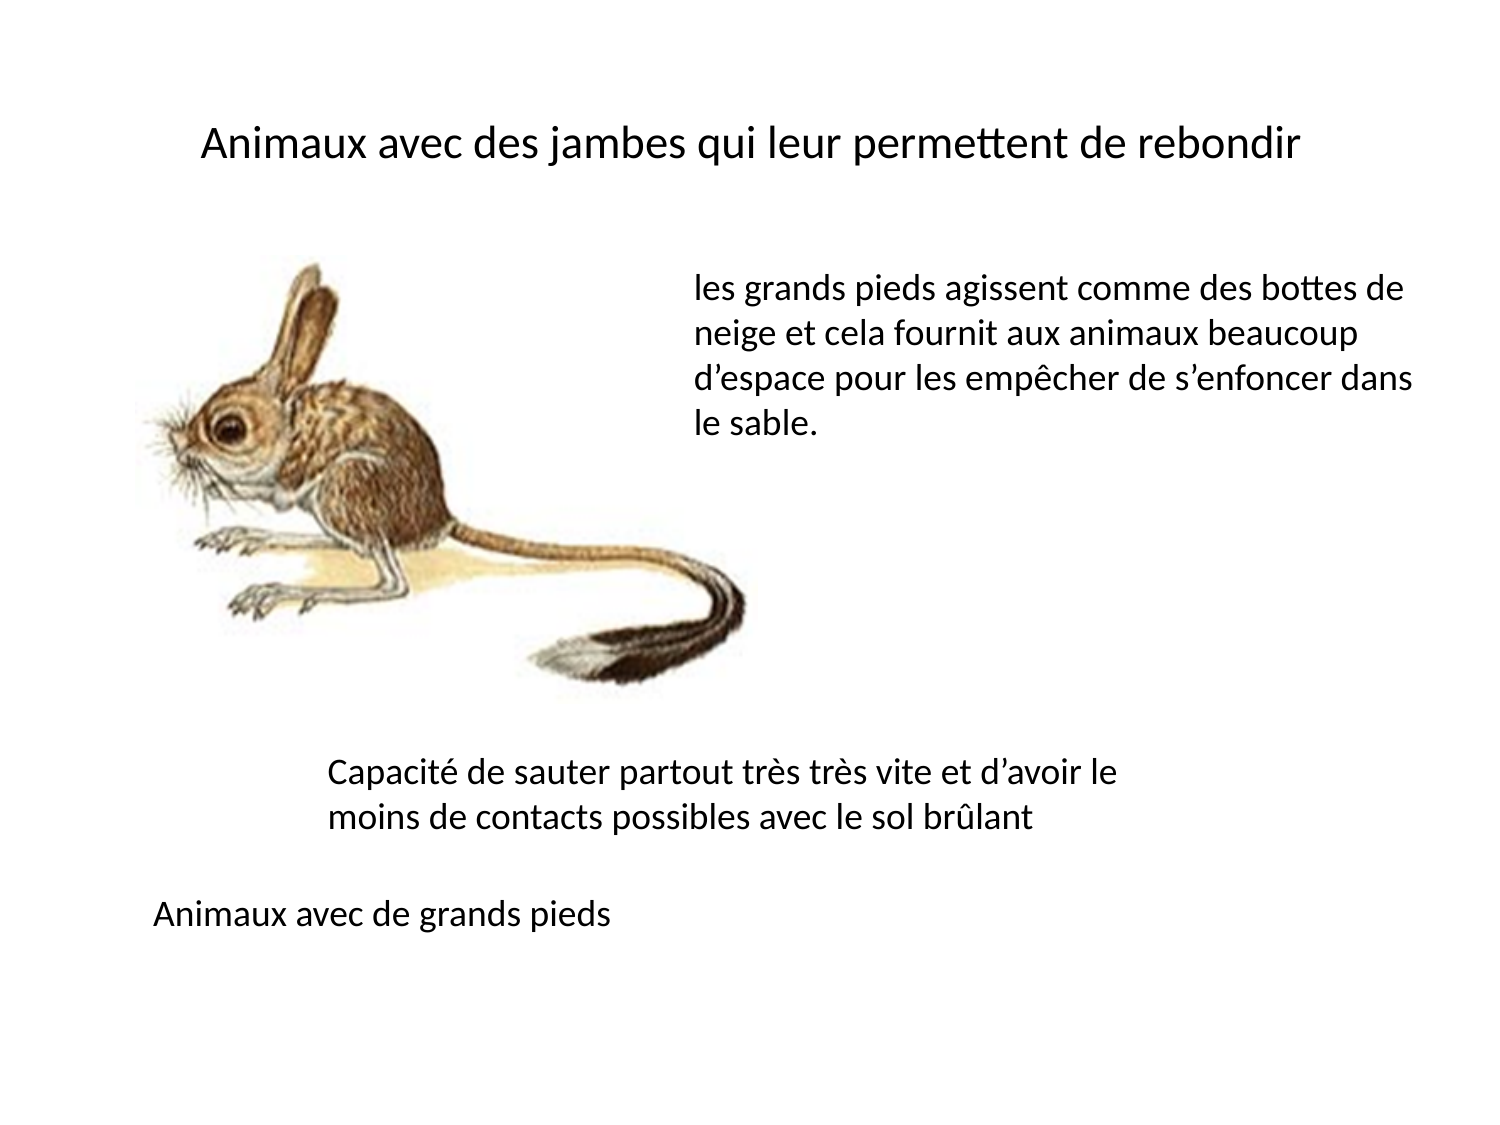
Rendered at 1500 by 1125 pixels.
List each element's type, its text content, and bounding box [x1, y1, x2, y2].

title Animaux avec des jambes qui leur permettent de rebondir [76, 101, 1427, 290]
text_box Animaux avec de grands pieds [138, 881, 627, 942]
text_box Capacité de sauter partout très très vite et d’avoir le moins de contacts possibles avec le sol brûlant [312, 739, 1152, 845]
text_box les grands pieds agissent comme des bottes de neige et cela fournit aux animaux beaucoup d’espace pour les empêcher de s’enfoncer dans le sable. [759, 255, 1430, 496]
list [135, 255, 758, 704]
